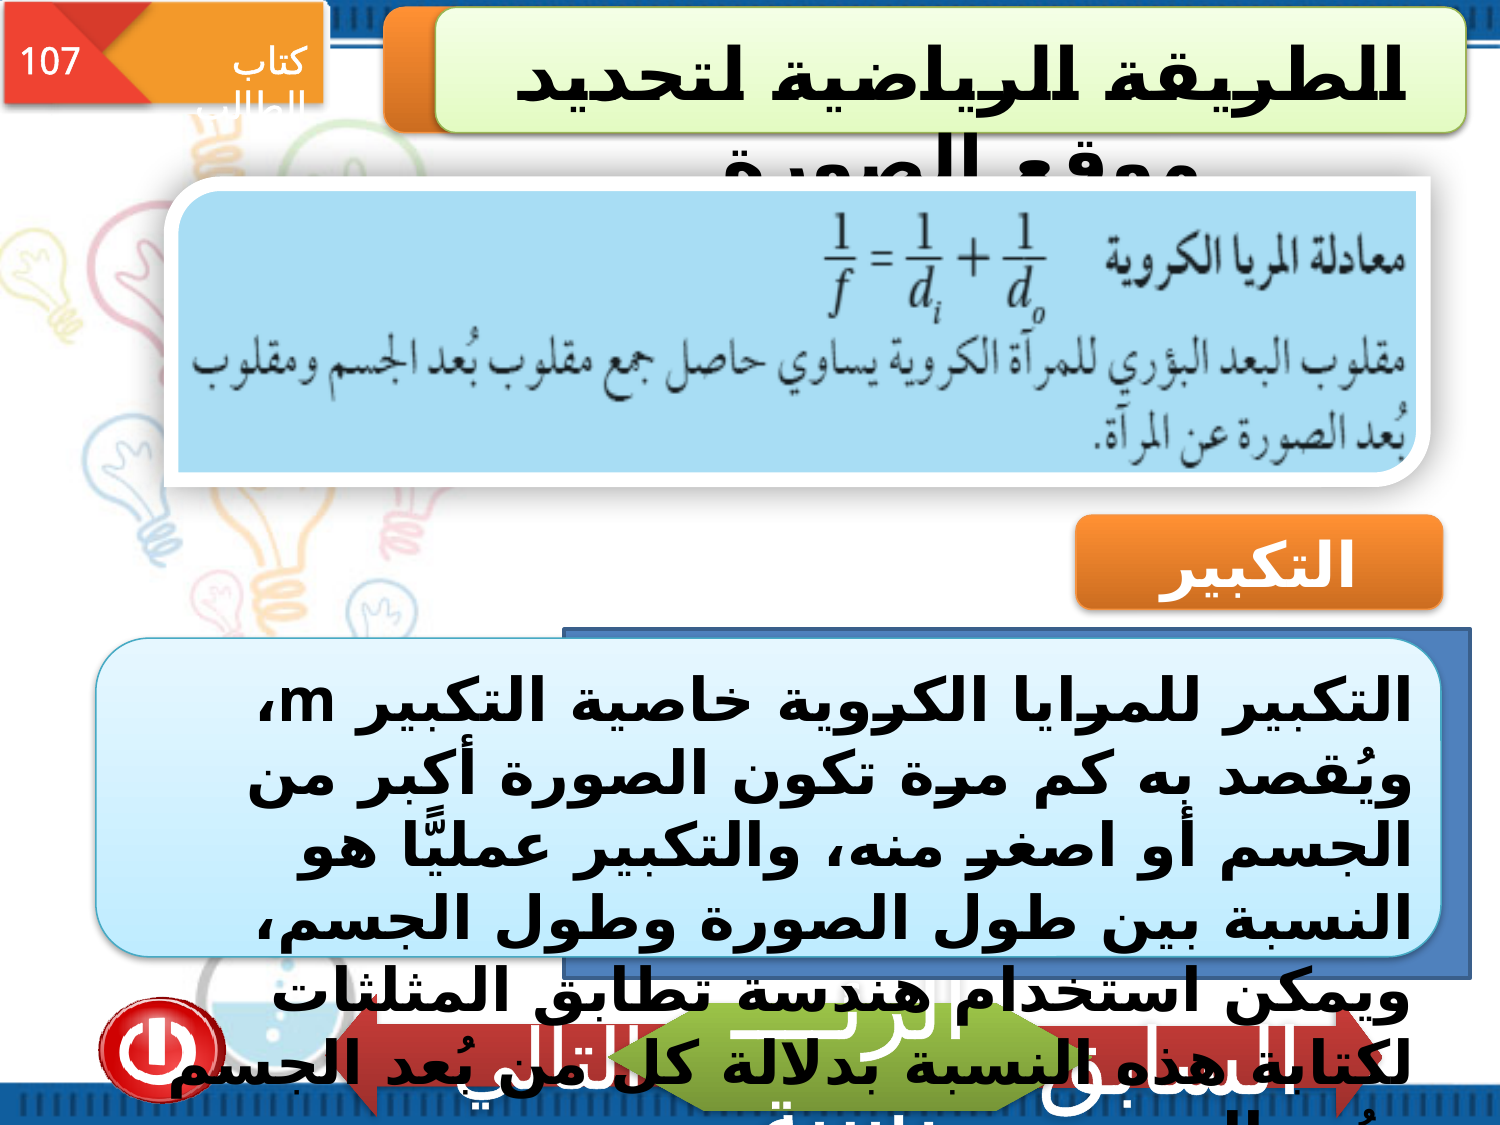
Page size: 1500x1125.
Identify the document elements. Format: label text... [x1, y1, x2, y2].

picture [95, 990, 243, 1107]
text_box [325, 993, 1383, 1119]
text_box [383, 6, 1467, 133]
picture [0, 0, 1500, 1125]
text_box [0, 0, 336, 120]
text_box التكبير [1075, 514, 1444, 611]
text_box التكبير للمرايا الكروية خاصية التكبير m، ويُقصد به كم مرة تكون الصورة أكبر من الجسم أو اصغر منه، والتكبير عمليًّا هو النسبة بين طول الصورة وطول الجسم، ويمكن استخدام هندسة تطابق المثلثات لكتابة هذه النسبة بدلالة كل من بُعد الجسم وبُعد الصورة. [76, 654, 1430, 1125]
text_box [95, 629, 1471, 979]
text_box الطريقة الرياضية لتحديد موقع الصورة [478, 141, 1448, 168]
